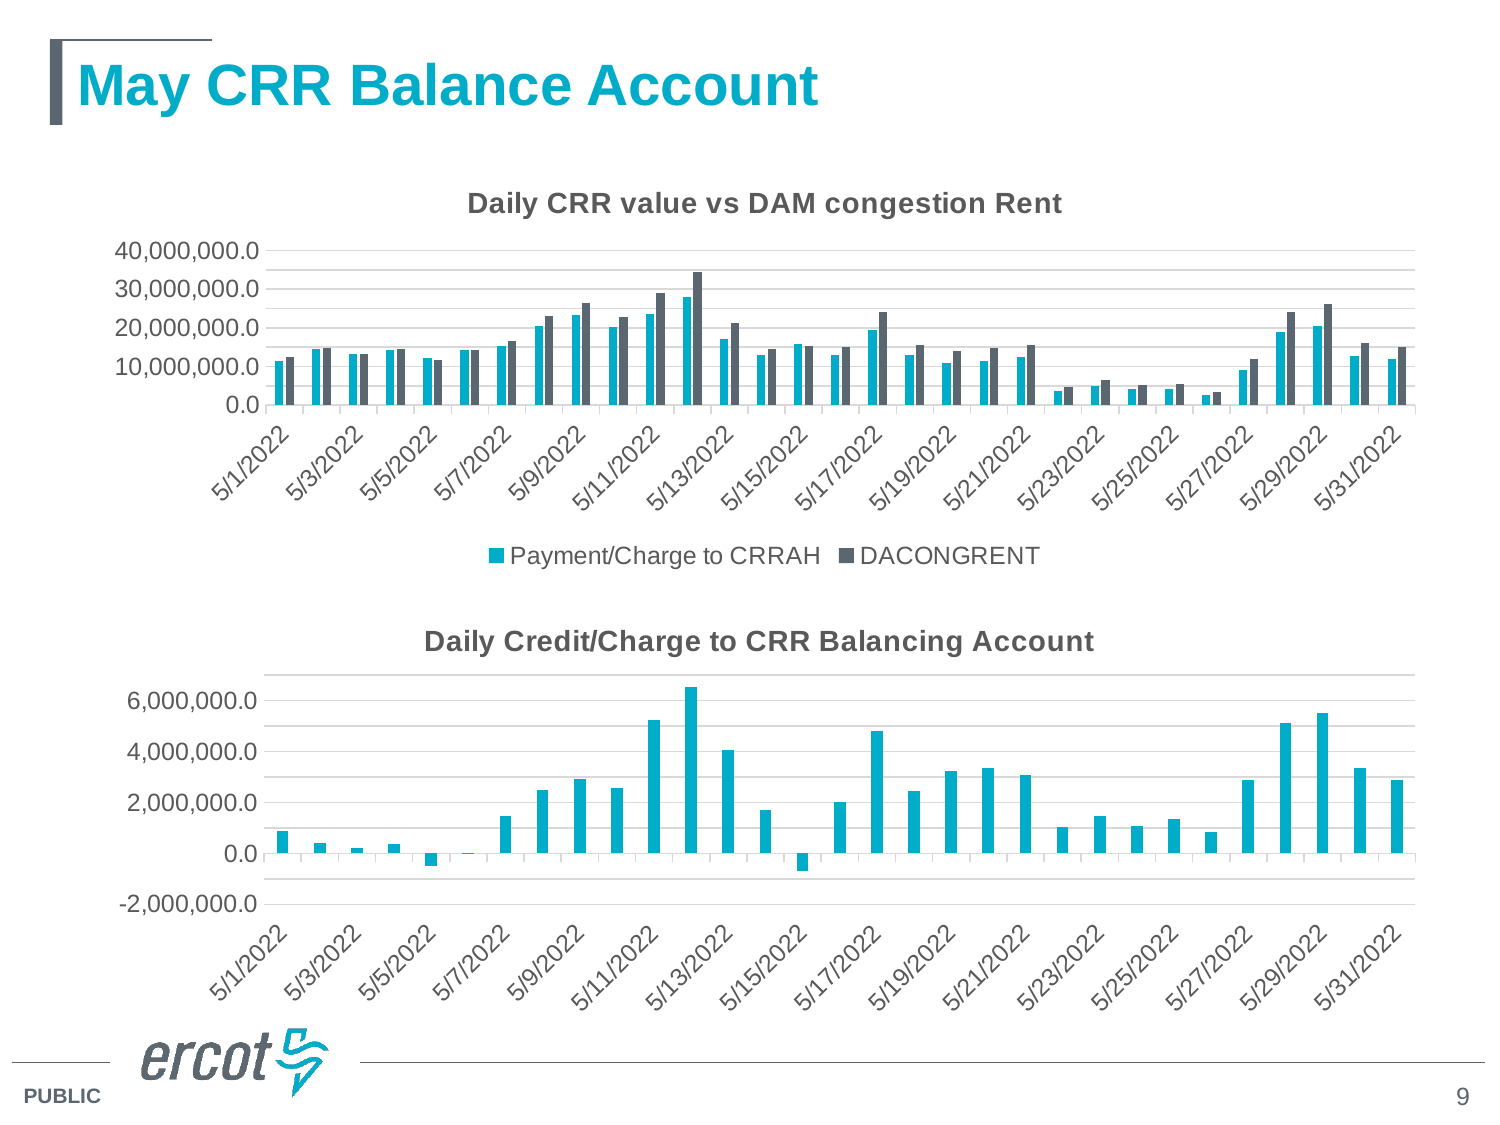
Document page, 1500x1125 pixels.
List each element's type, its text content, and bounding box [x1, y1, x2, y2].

chart [87, 162, 1443, 576]
chart [91, 599, 1443, 1026]
title May CRR Balance Account [62, 39, 1450, 228]
picture [137, 1026, 332, 1100]
